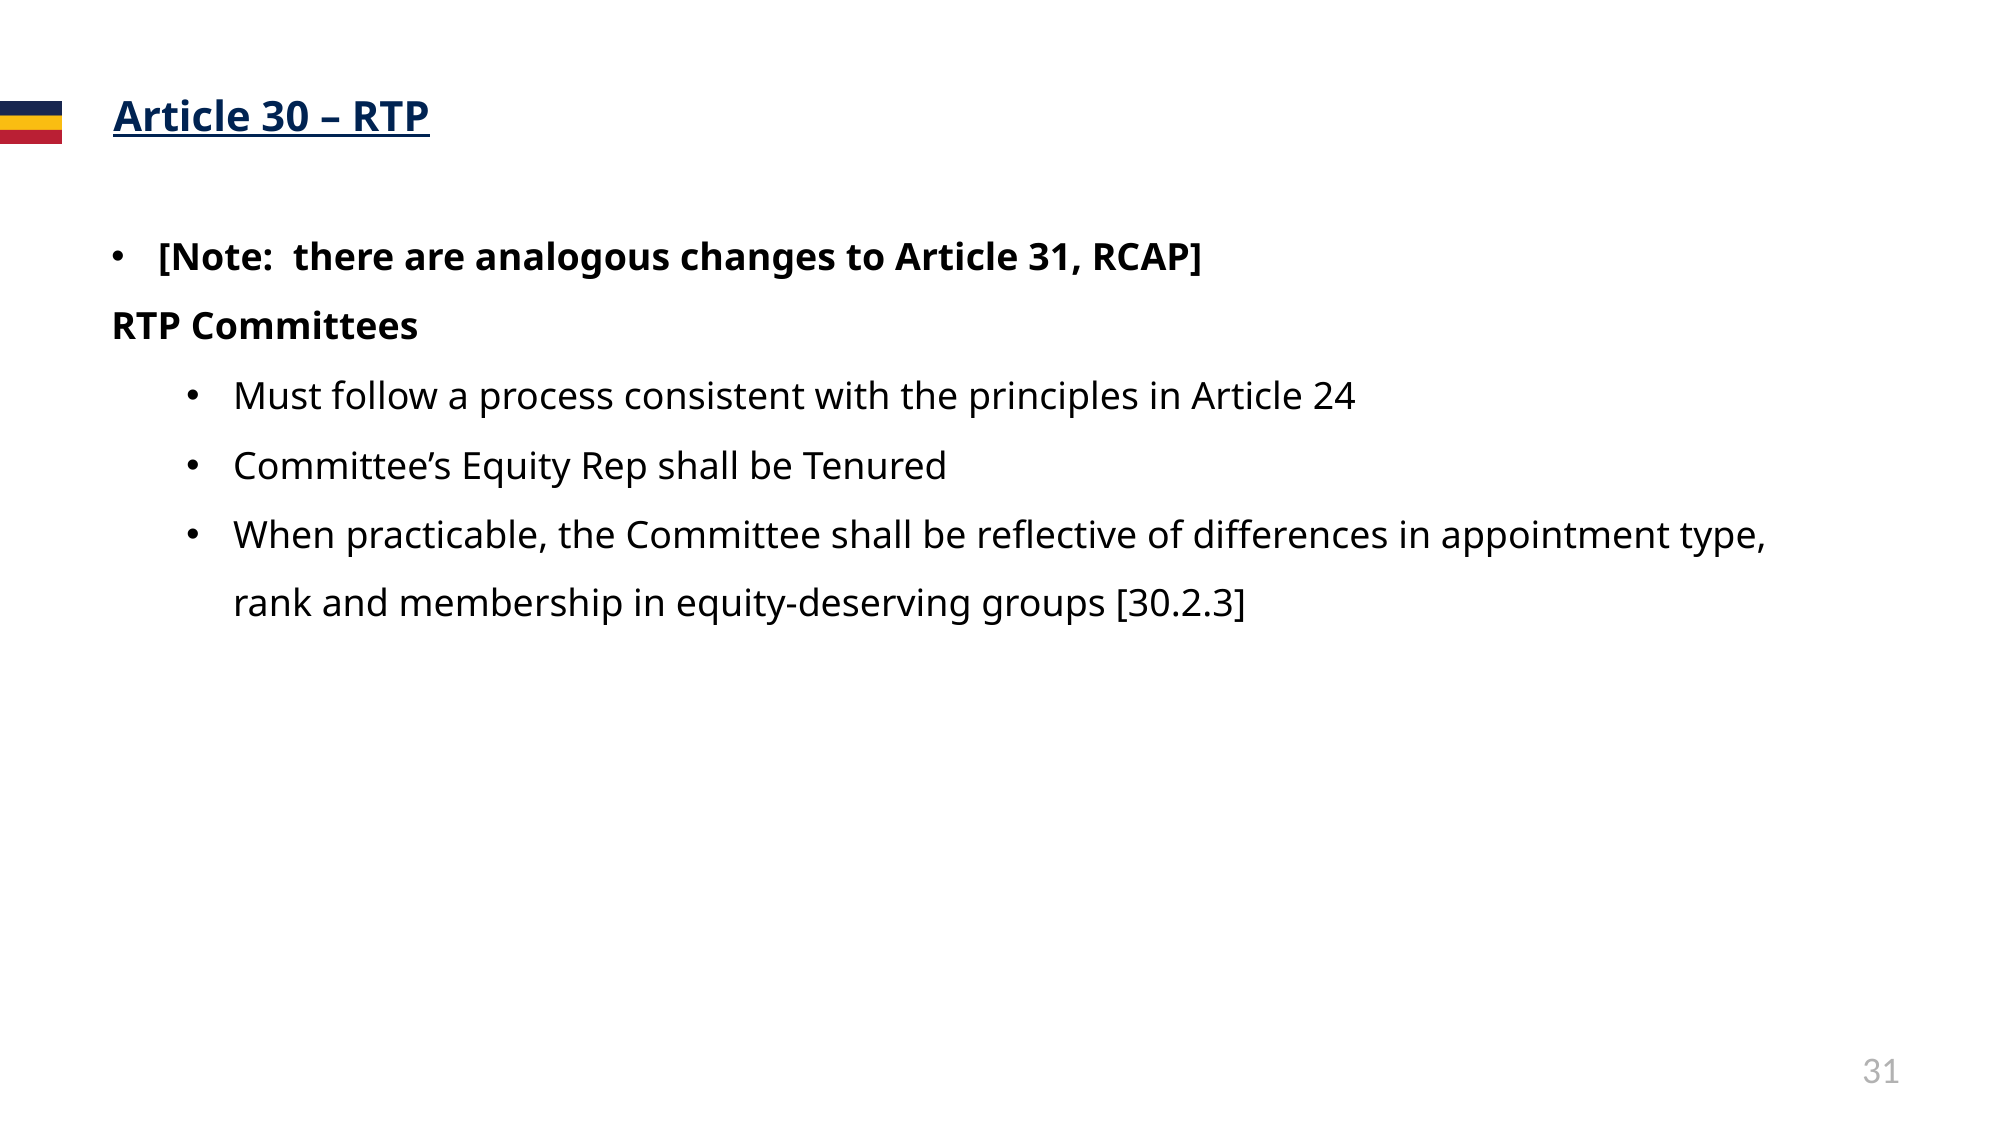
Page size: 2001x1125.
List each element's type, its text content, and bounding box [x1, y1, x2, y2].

title Article 30 – RTP [111, 87, 1500, 208]
picture [0, 101, 62, 144]
text_box [Note: there are analogous changes to Article 31, RCAP] RTP Committees Must follow a process consistent with the principles in Article 24 Committee’s Equity Rep shall be Tenured When practicable, the Committee shall be reflective of differences in appointment type, rank and membership in equity-deserving groups [30.2.3] [111, 208, 1842, 763]
slide_number 31 [1440, 1046, 1900, 1103]
